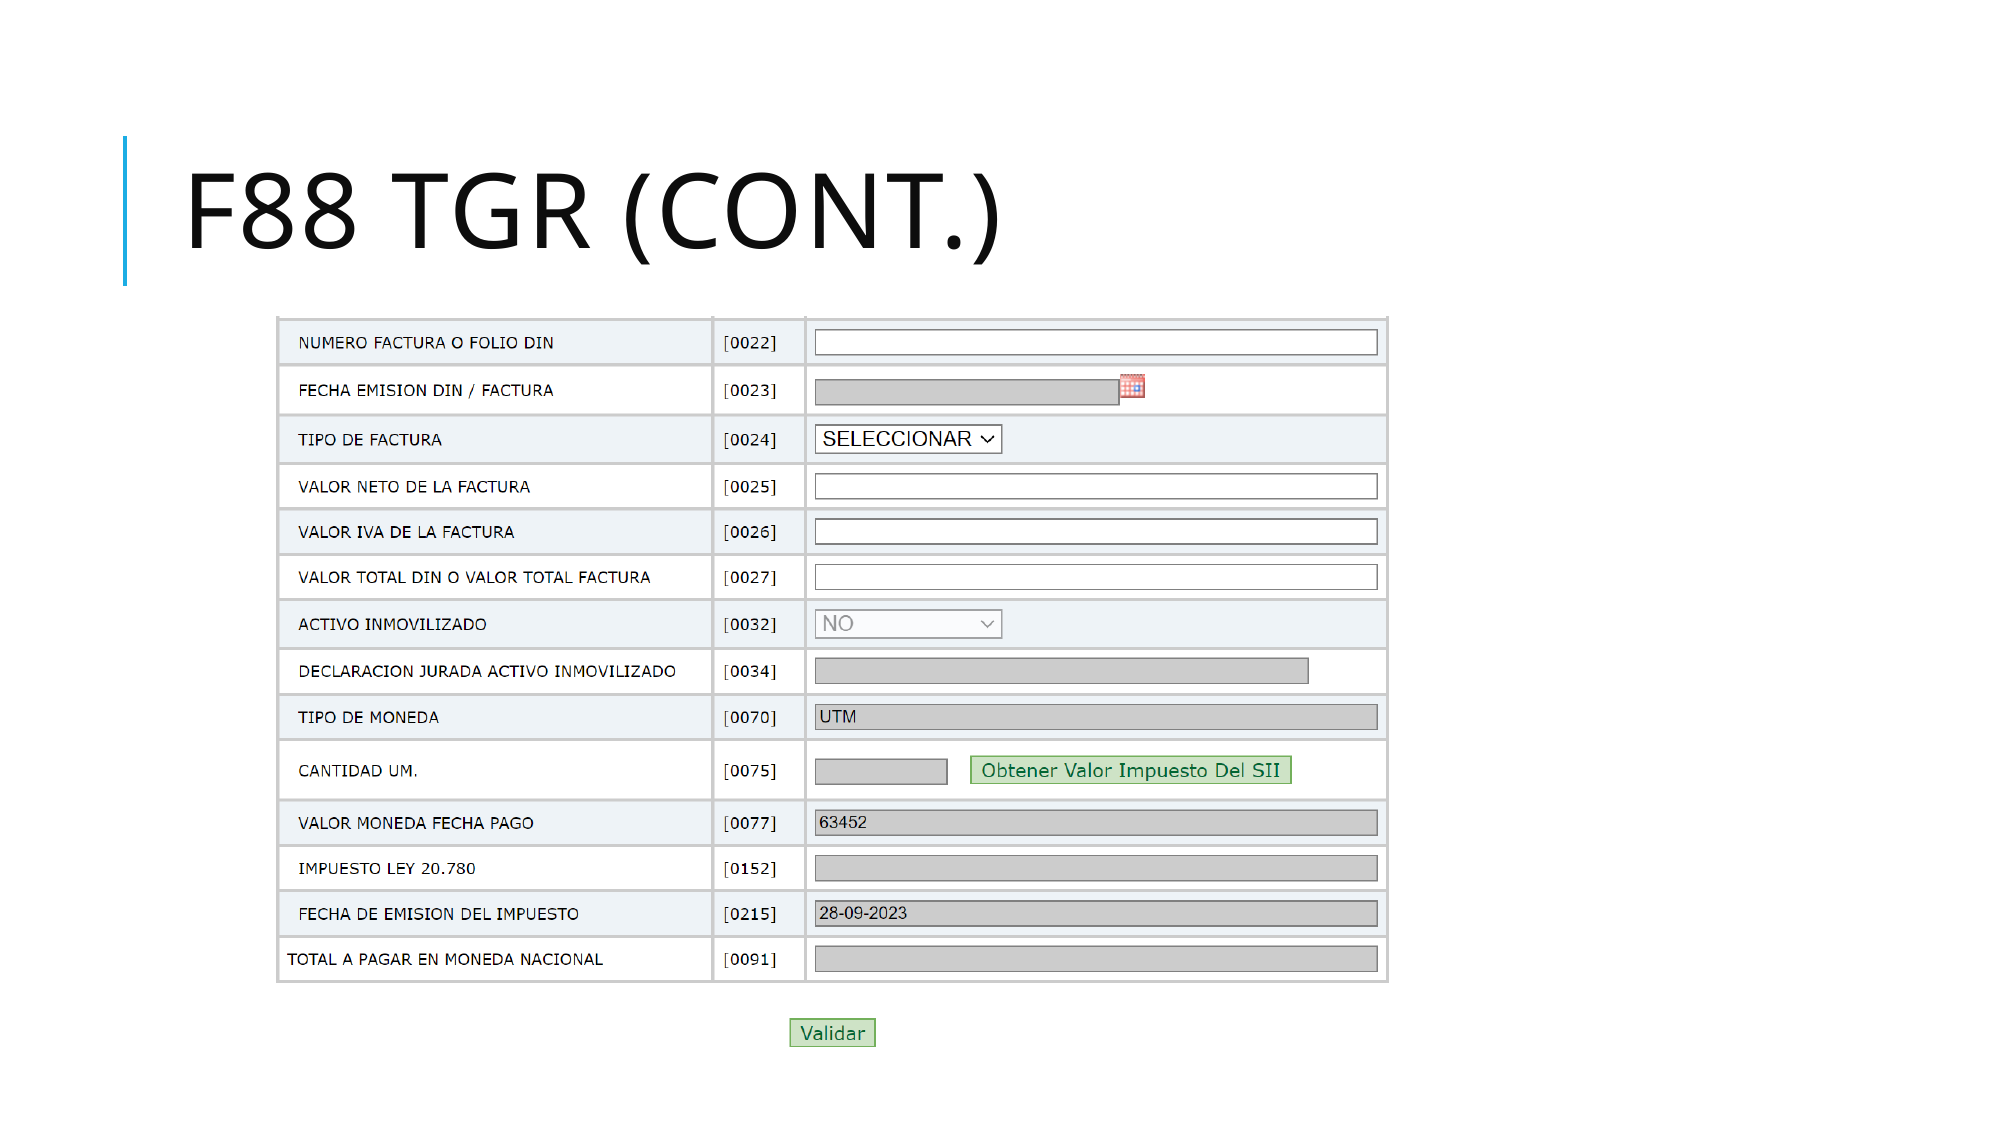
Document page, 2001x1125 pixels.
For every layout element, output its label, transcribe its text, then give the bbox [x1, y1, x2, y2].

title F88 TGR (cont.) [168, 96, 1763, 342]
picture [272, 316, 1394, 1061]
